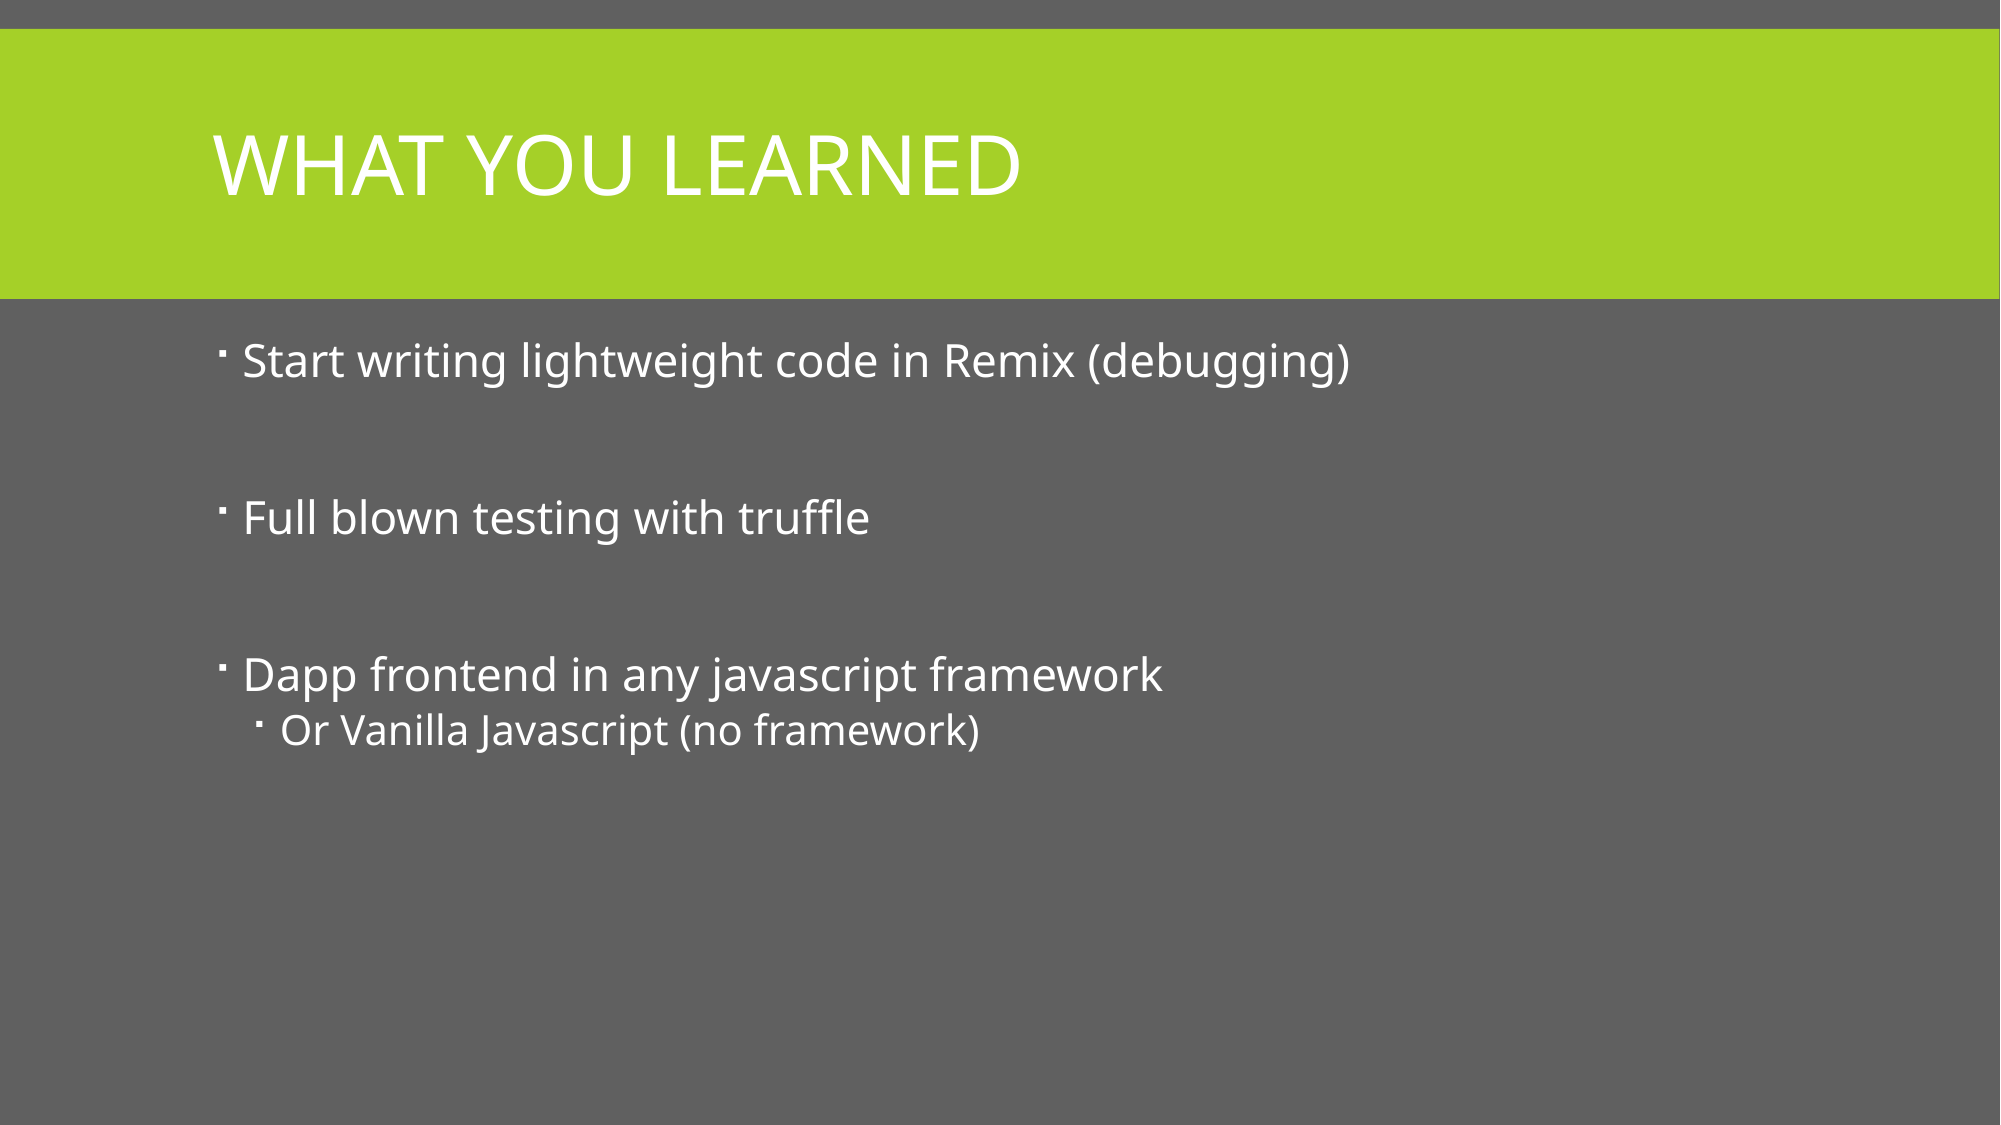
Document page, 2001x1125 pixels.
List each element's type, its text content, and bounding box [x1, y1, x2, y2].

title What you learned [197, 46, 1803, 295]
list Start writing lightweight code in Remix (debugging) Full blown testing with truffle Dapp frontend in any javascript framework Or Vanilla Javascript (no framework) [197, 329, 1803, 1020]
